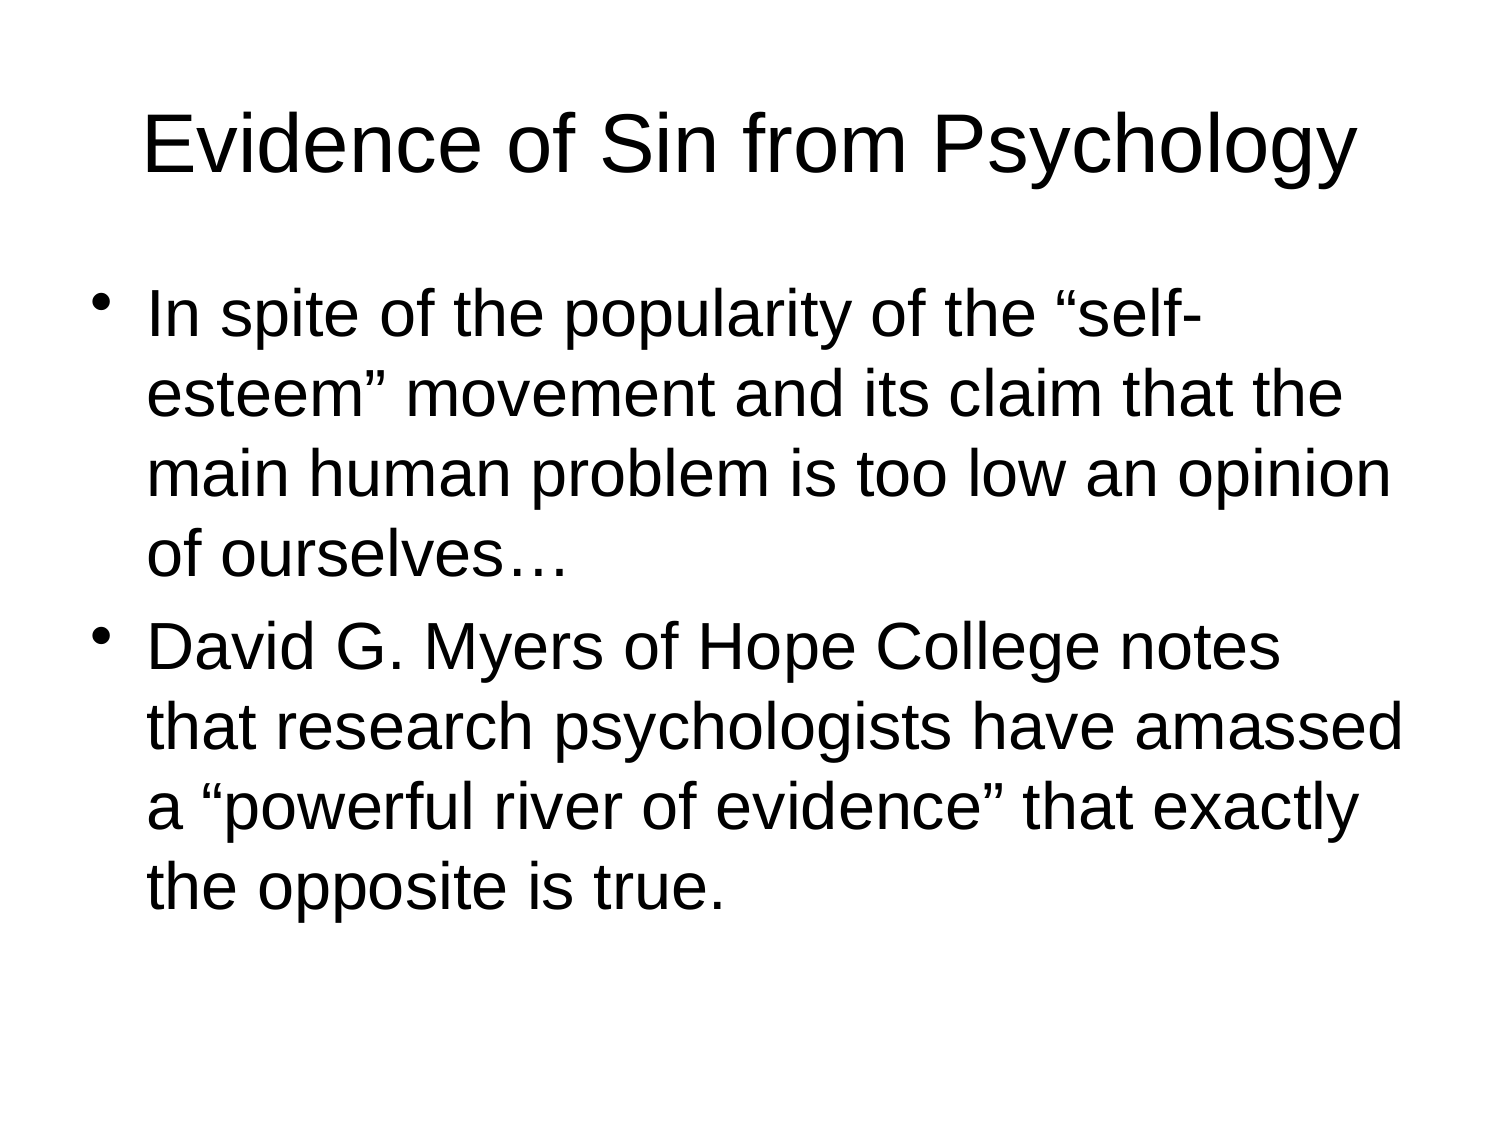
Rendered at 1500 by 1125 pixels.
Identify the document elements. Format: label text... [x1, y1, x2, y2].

title Evidence of Sin from Psychology [75, 45, 1425, 233]
list In spite of the popularity of the “self-esteem” movement and its claim that the main human problem is too low an opinion of ourselves… David G. Myers of Hope College notes that research psychologists have amassed a “powerful river of evidence” that exactly the opposite is true. [75, 262, 1425, 1005]
